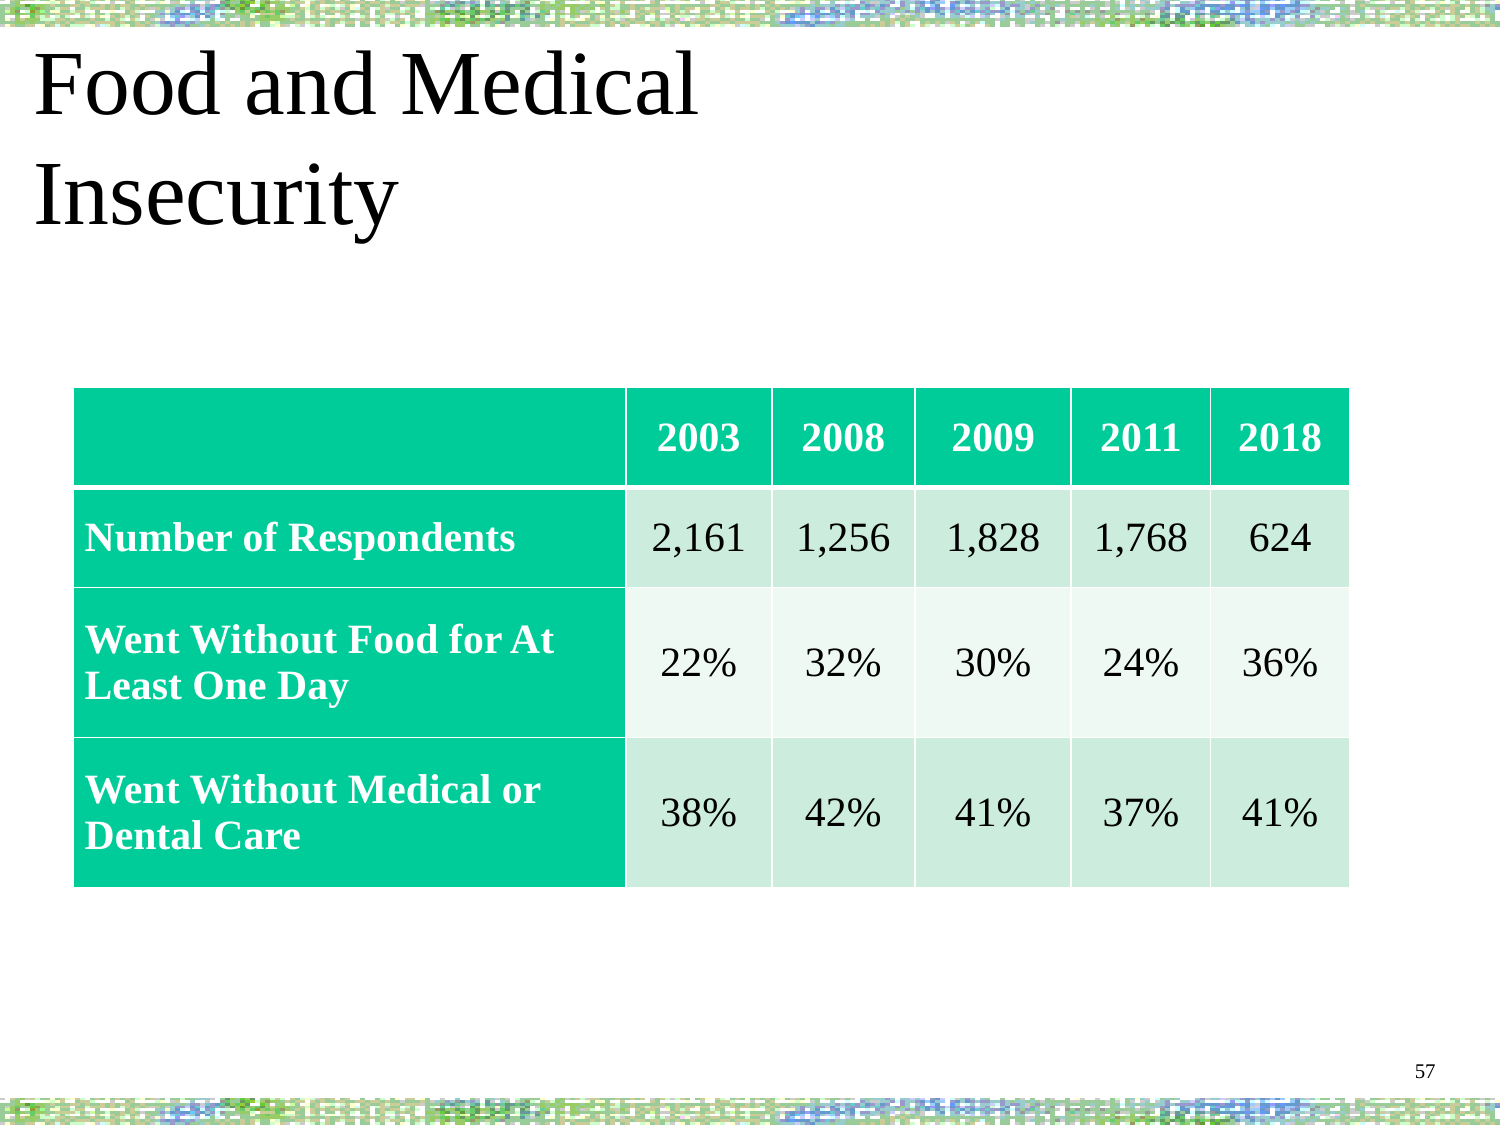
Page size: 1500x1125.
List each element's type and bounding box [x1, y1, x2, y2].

table_cell [916, 490, 1070, 587]
title [18, 39, 1294, 228]
table_cell [627, 588, 771, 737]
table_cell [1072, 490, 1210, 587]
table_cell [1211, 490, 1349, 587]
table_header [74, 388, 625, 485]
picture [0, 1098, 1500, 1125]
table_cell [1211, 588, 1349, 737]
table_header [627, 388, 771, 485]
table_cell [74, 588, 625, 737]
table_cell [916, 588, 1070, 737]
table_cell [916, 738, 1070, 887]
table_header [1072, 388, 1210, 485]
table_cell [1072, 738, 1210, 887]
table_cell [74, 490, 625, 587]
table_header [773, 388, 914, 485]
table_cell [773, 490, 914, 587]
table_header [916, 388, 1070, 485]
table_cell [74, 738, 625, 887]
table_cell [1072, 588, 1210, 737]
table_cell [627, 738, 771, 887]
table_cell [627, 490, 771, 587]
text_box [1399, 1050, 1463, 1090]
table_cell [773, 738, 914, 887]
picture [0, 0, 1500, 27]
table_cell [1211, 738, 1349, 887]
table_header [1211, 388, 1349, 485]
table_cell [773, 588, 914, 737]
